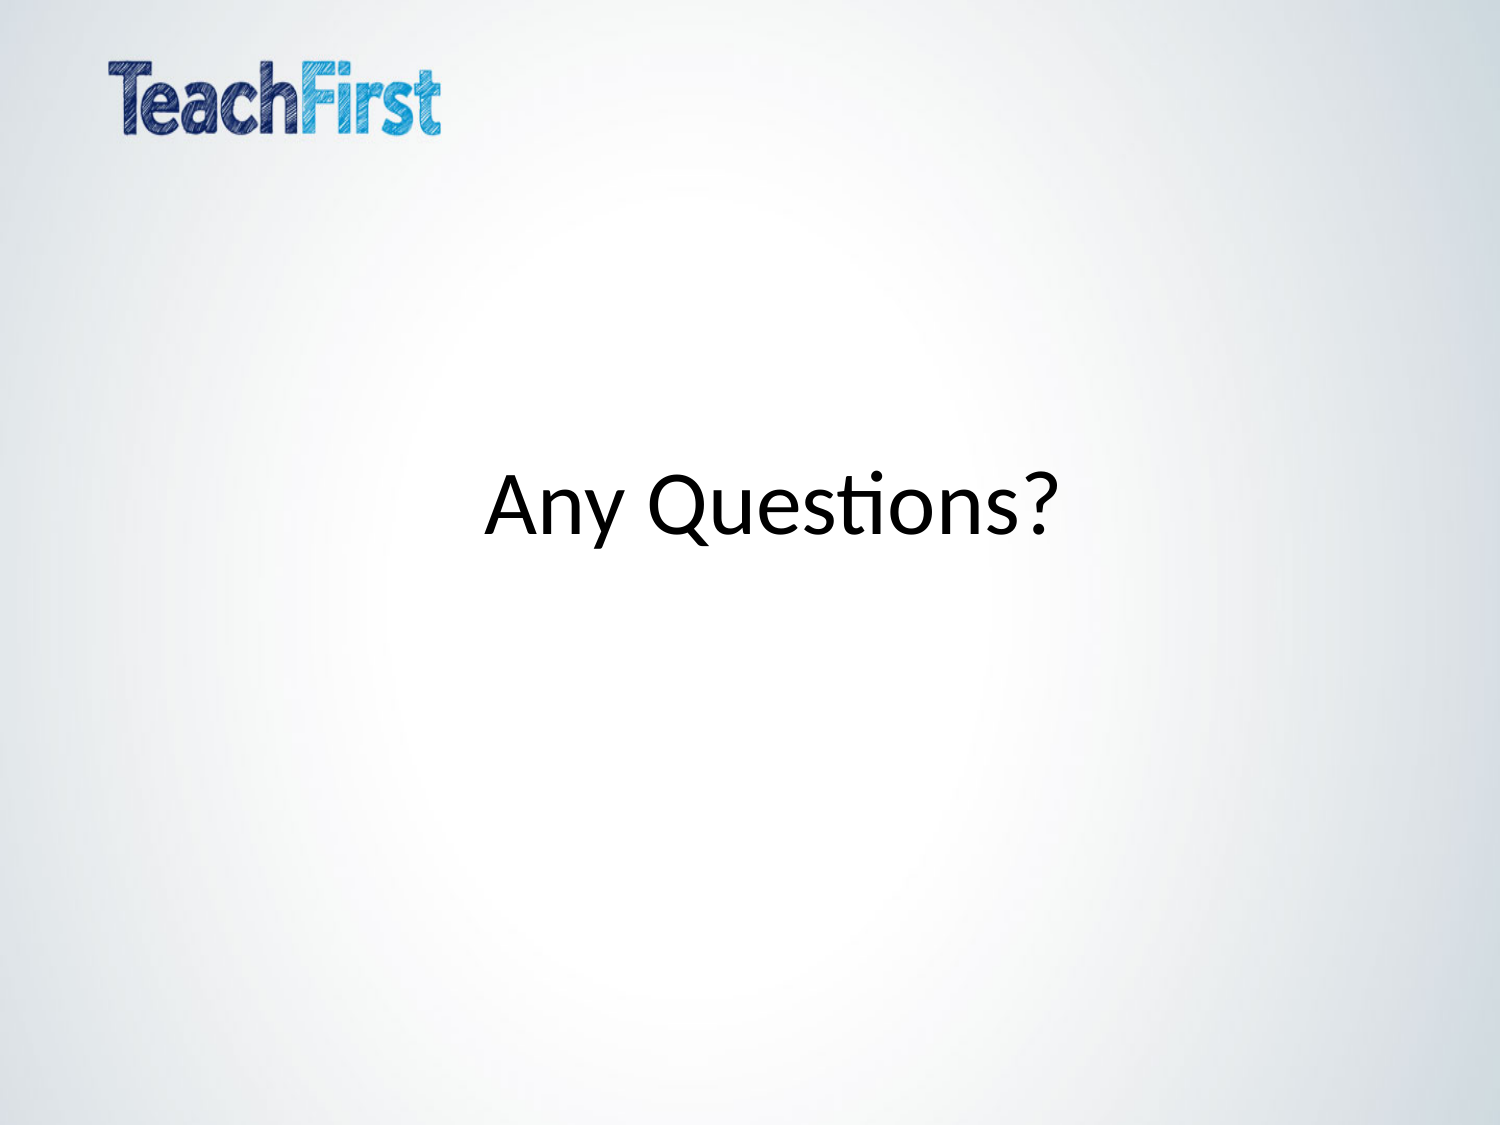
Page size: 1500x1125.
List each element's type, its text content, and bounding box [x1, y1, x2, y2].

title Any Questions? [123, 432, 1425, 563]
picture [0, 0, 1500, 1125]
text_box [199, 349, 1500, 480]
